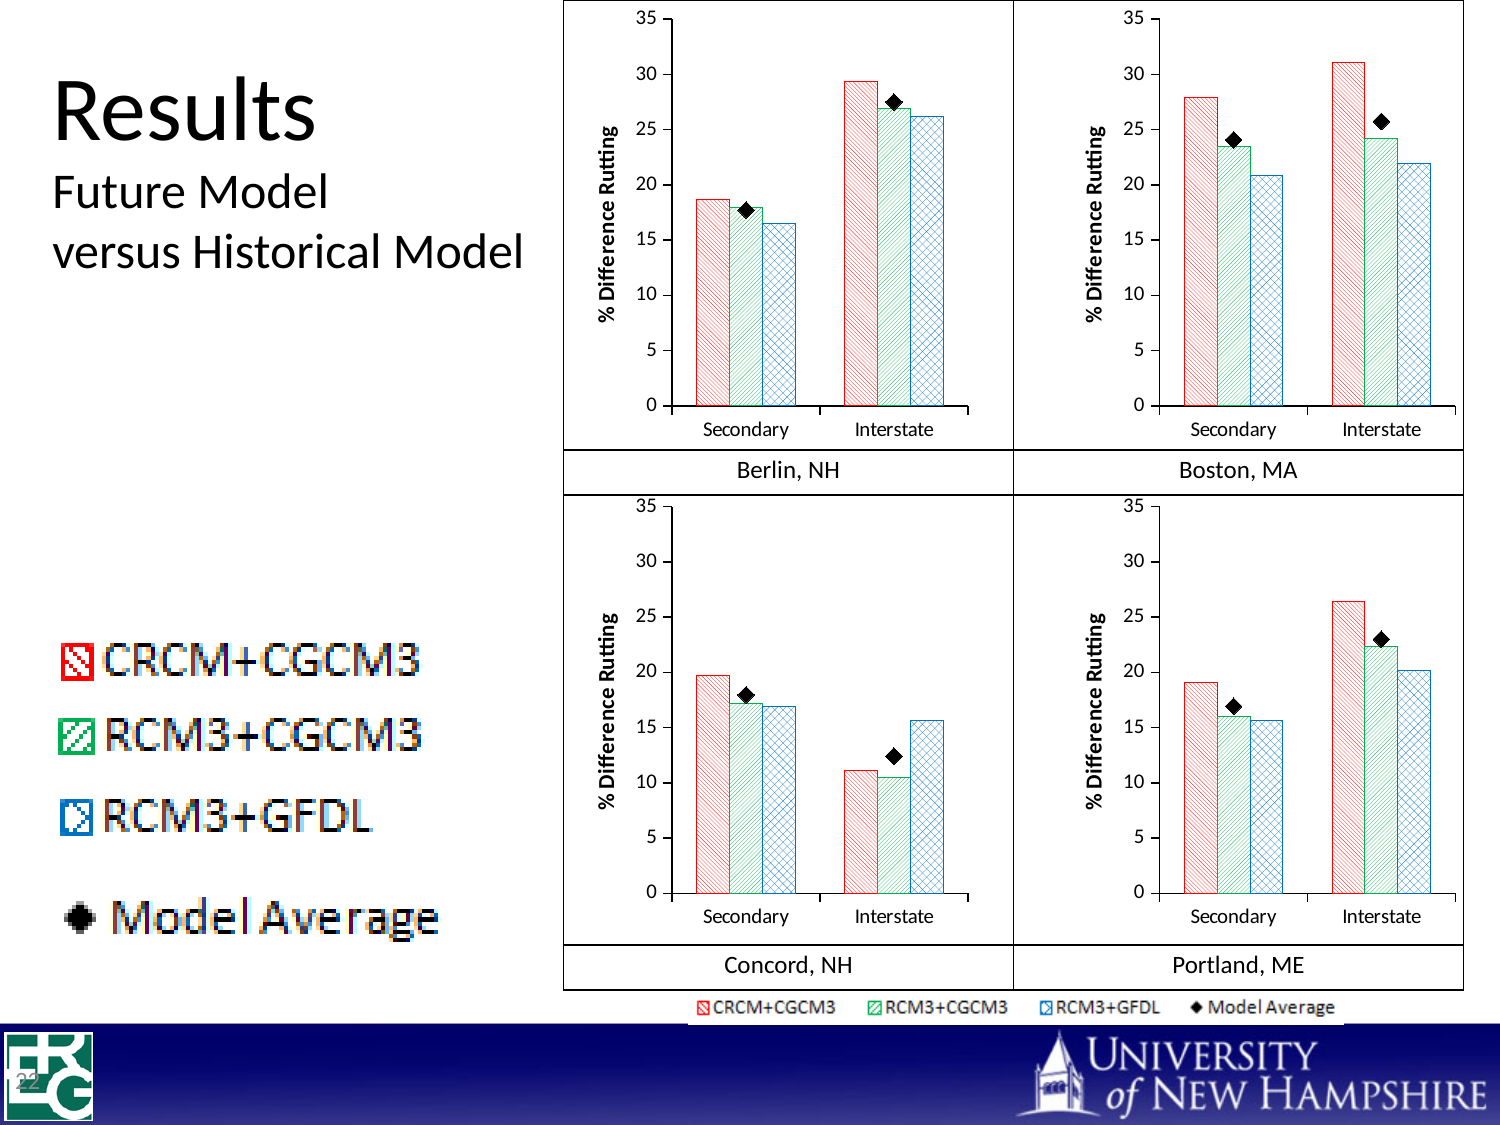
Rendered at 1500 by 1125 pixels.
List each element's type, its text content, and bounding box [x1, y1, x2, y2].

chart [1050, 487, 1464, 938]
table_cell Portland, ME [1014, 946, 1463, 989]
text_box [0, 623, 503, 963]
text_box Results Future Model versus Historical Model [37, 70, 558, 258]
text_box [688, 993, 1344, 1026]
table_cell Boston, MA [1014, 451, 1463, 494]
table_header [979, 1, 1013, 449]
table_cell [979, 496, 1013, 944]
picture [0, 1, 1500, 1125]
table_cell [1014, 496, 1047, 944]
table_cell Concord, NH [564, 946, 1013, 989]
chart [563, 0, 977, 451]
chart [563, 487, 977, 938]
table_header [1014, 1, 1047, 449]
slide_number 22 [0, 1050, 350, 1110]
table_cell Berlin, NH [564, 451, 1013, 494]
chart [1050, 0, 1464, 451]
